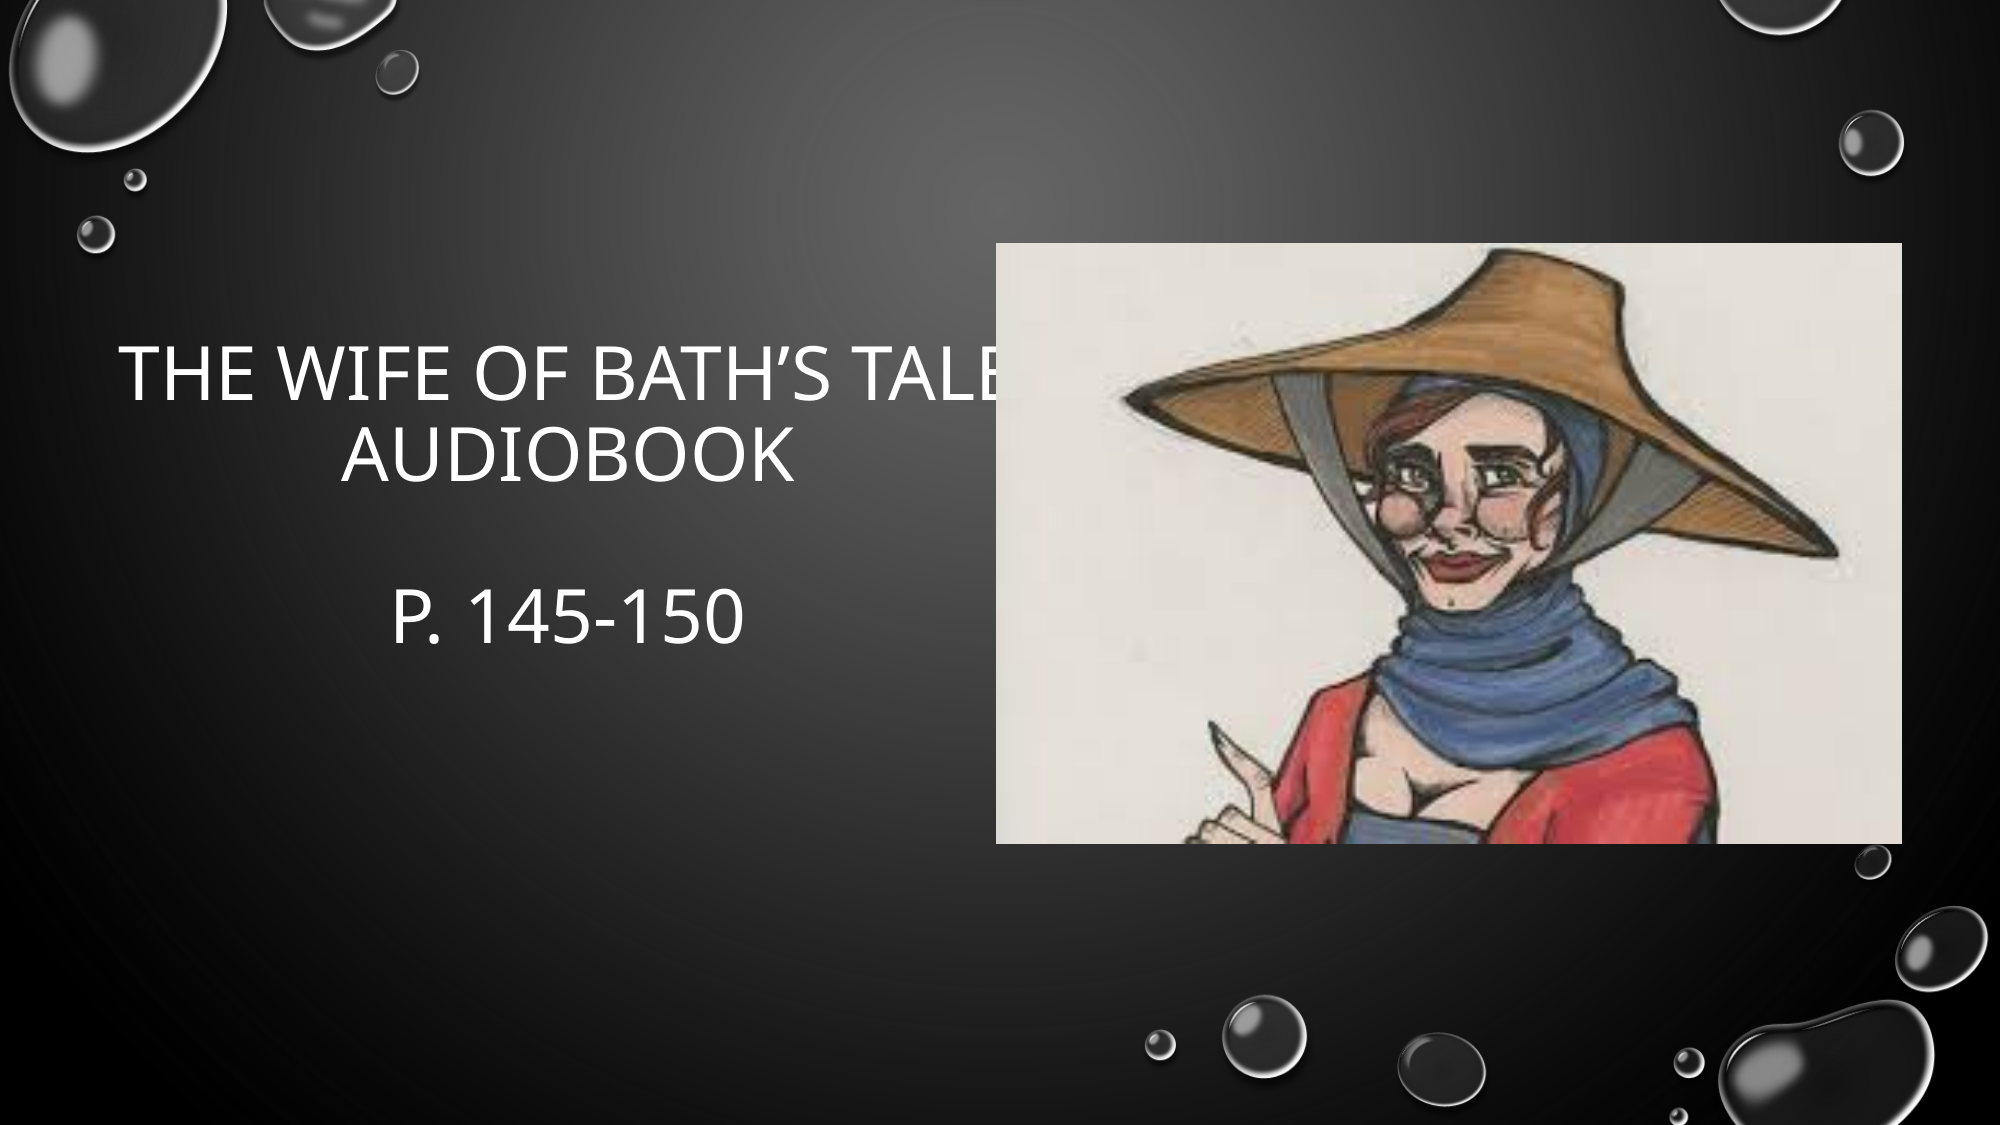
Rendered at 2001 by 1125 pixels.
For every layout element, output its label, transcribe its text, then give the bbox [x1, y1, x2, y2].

picture [0, 0, 2000, 1125]
title THE WIFE OF BATH’s tale audiobook P. 145-150 [0, 253, 990, 834]
